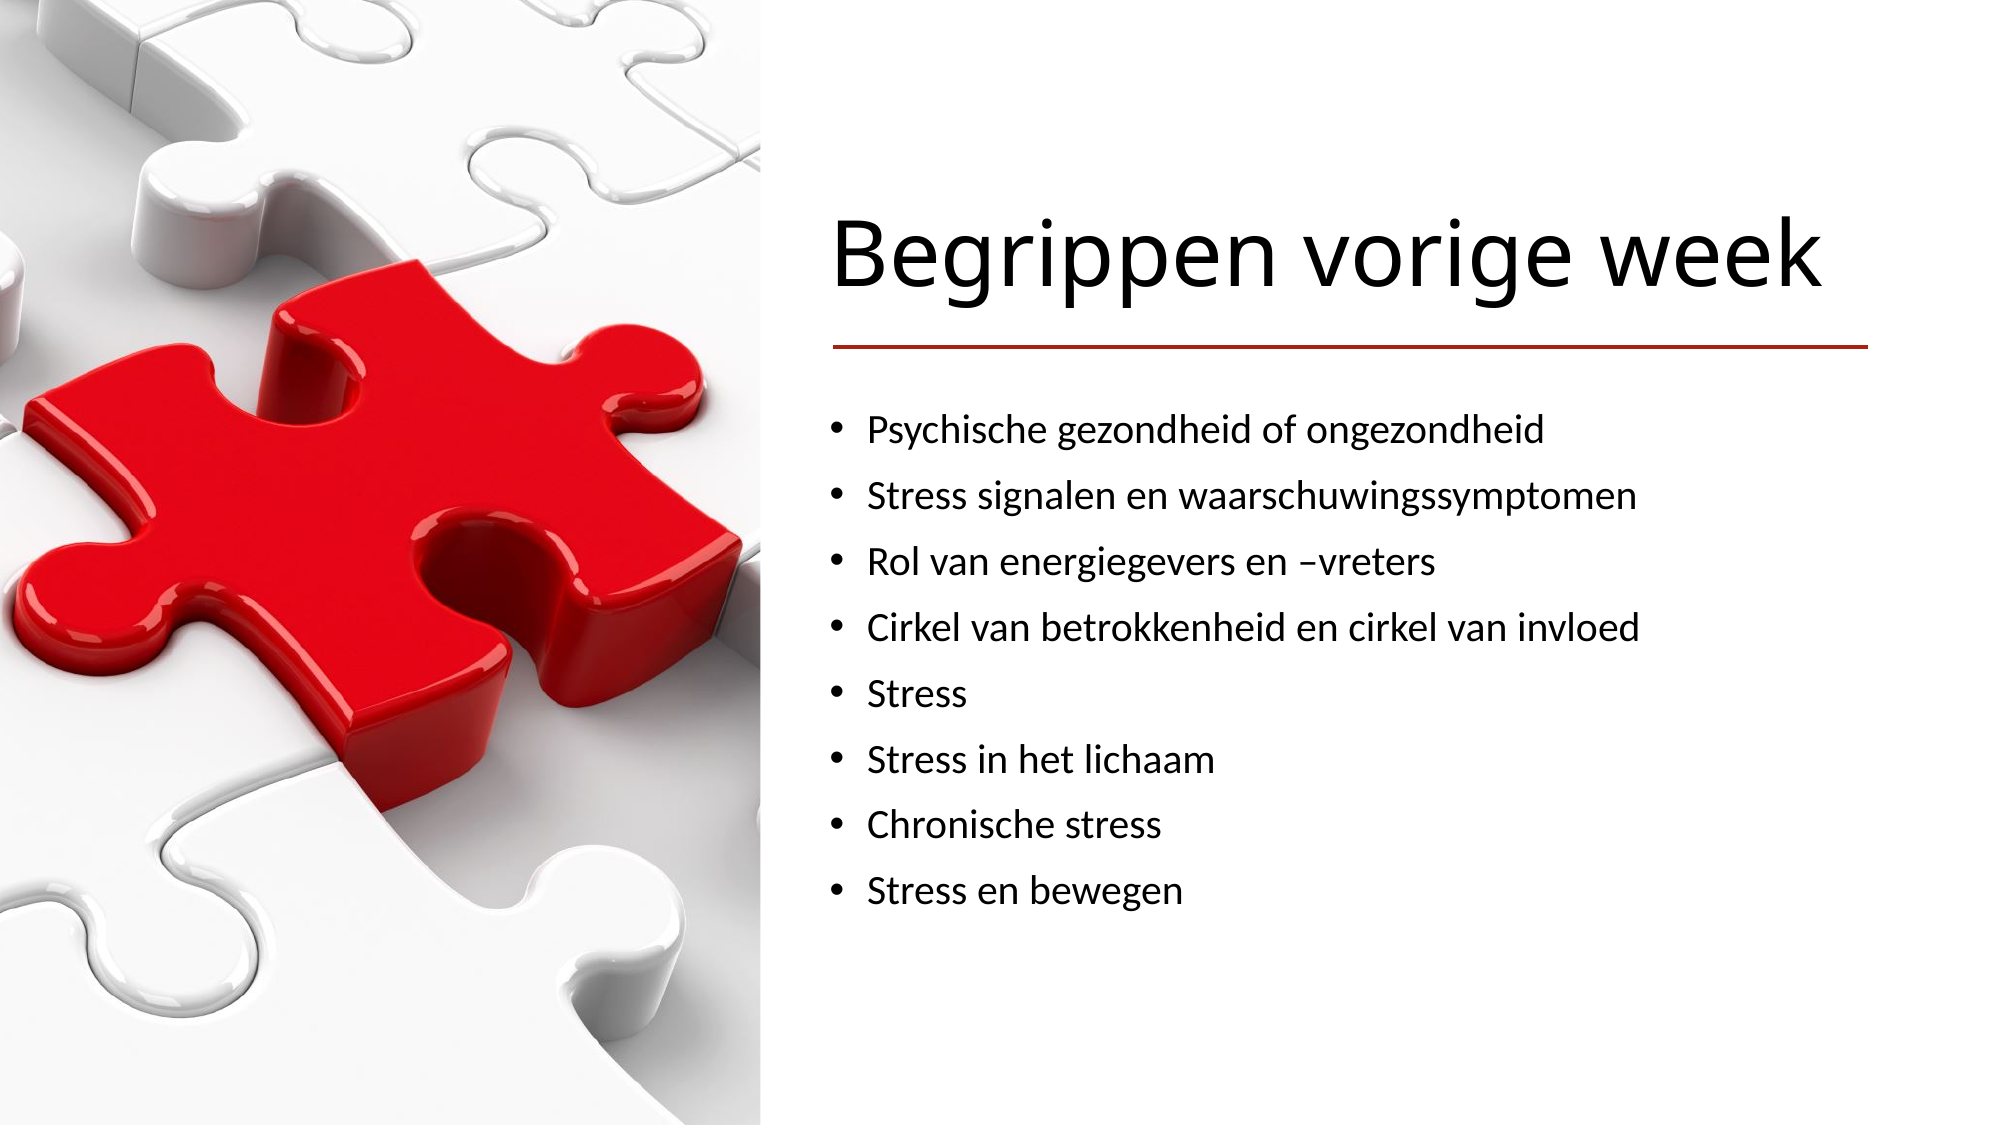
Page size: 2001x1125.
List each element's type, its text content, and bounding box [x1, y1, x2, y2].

picture [0, 0, 761, 1125]
title Begrippen vorige week [814, 103, 1895, 315]
list Psychische gezondheid of ongezondheid Stress signalen en waarschuwingssymptomen Rol van energiegevers en –vreters Cirkel van betrokkenheid en cirkel van invloed Stress Stress in het lichaam Chronische stress Stress en bewegen [814, 399, 1895, 1021]
